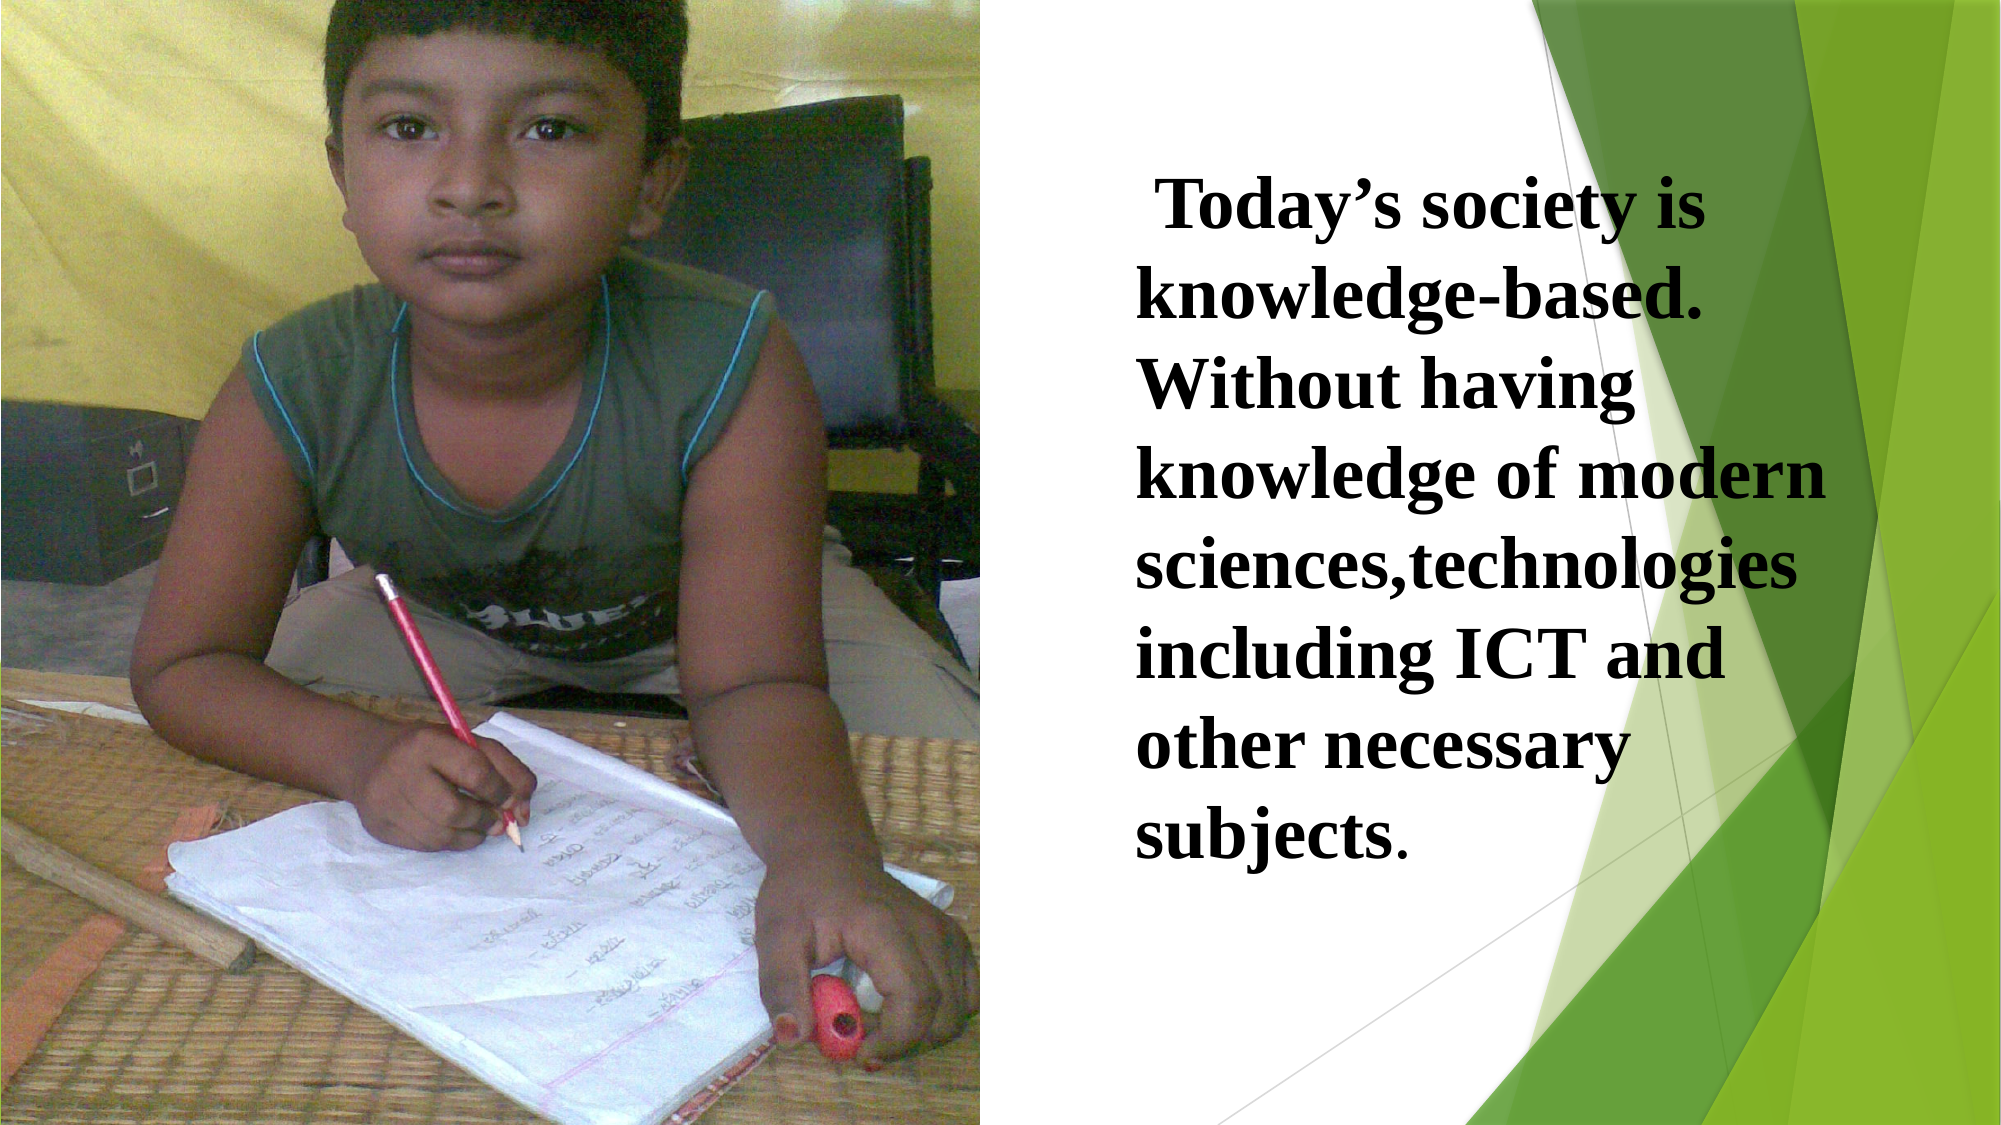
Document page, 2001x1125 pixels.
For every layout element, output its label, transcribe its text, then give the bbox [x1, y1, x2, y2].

text_box Today’s society is knowledge-based. Without having knowledge of modern sciences,technologies including ICT and other necessary subjects. [1120, 145, 1850, 971]
picture [0, 1, 1059, 1125]
